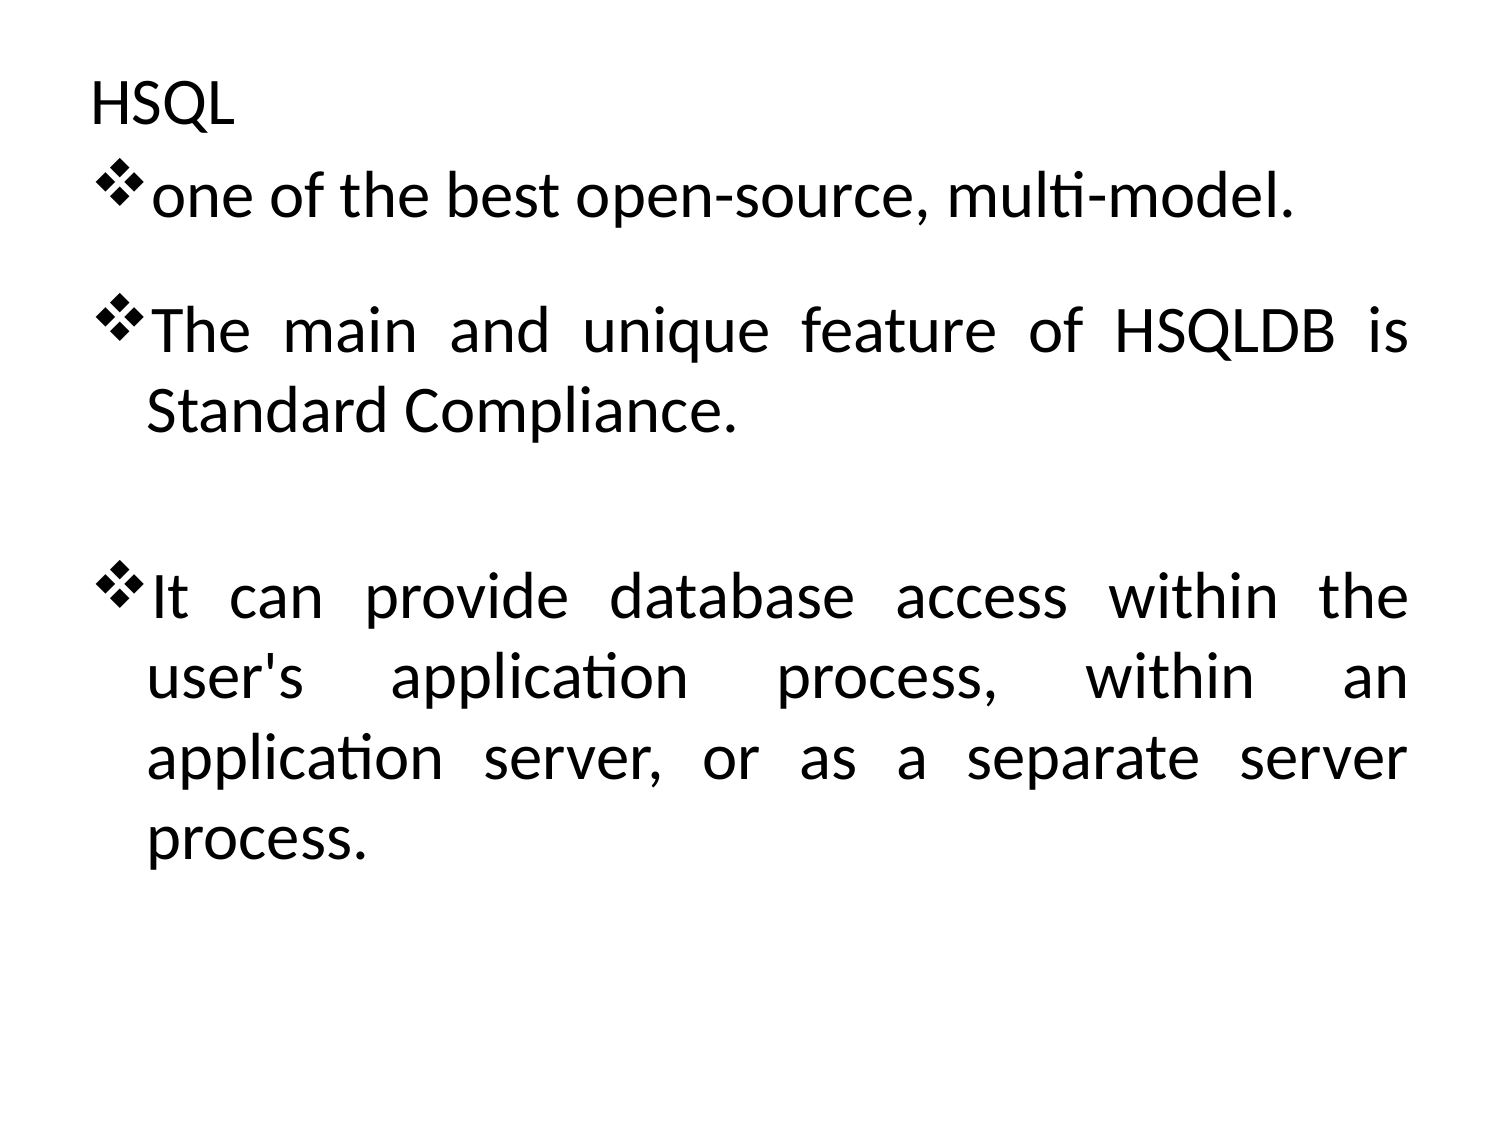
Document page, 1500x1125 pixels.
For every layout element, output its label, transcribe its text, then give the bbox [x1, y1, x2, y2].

list HSQL one of the best open-source, multi-model. The main and unique feature of HSQLDB is Standard Compliance. It can provide database access within the user's application process, within an application server, or as a separate server process. [75, 50, 1425, 1005]
